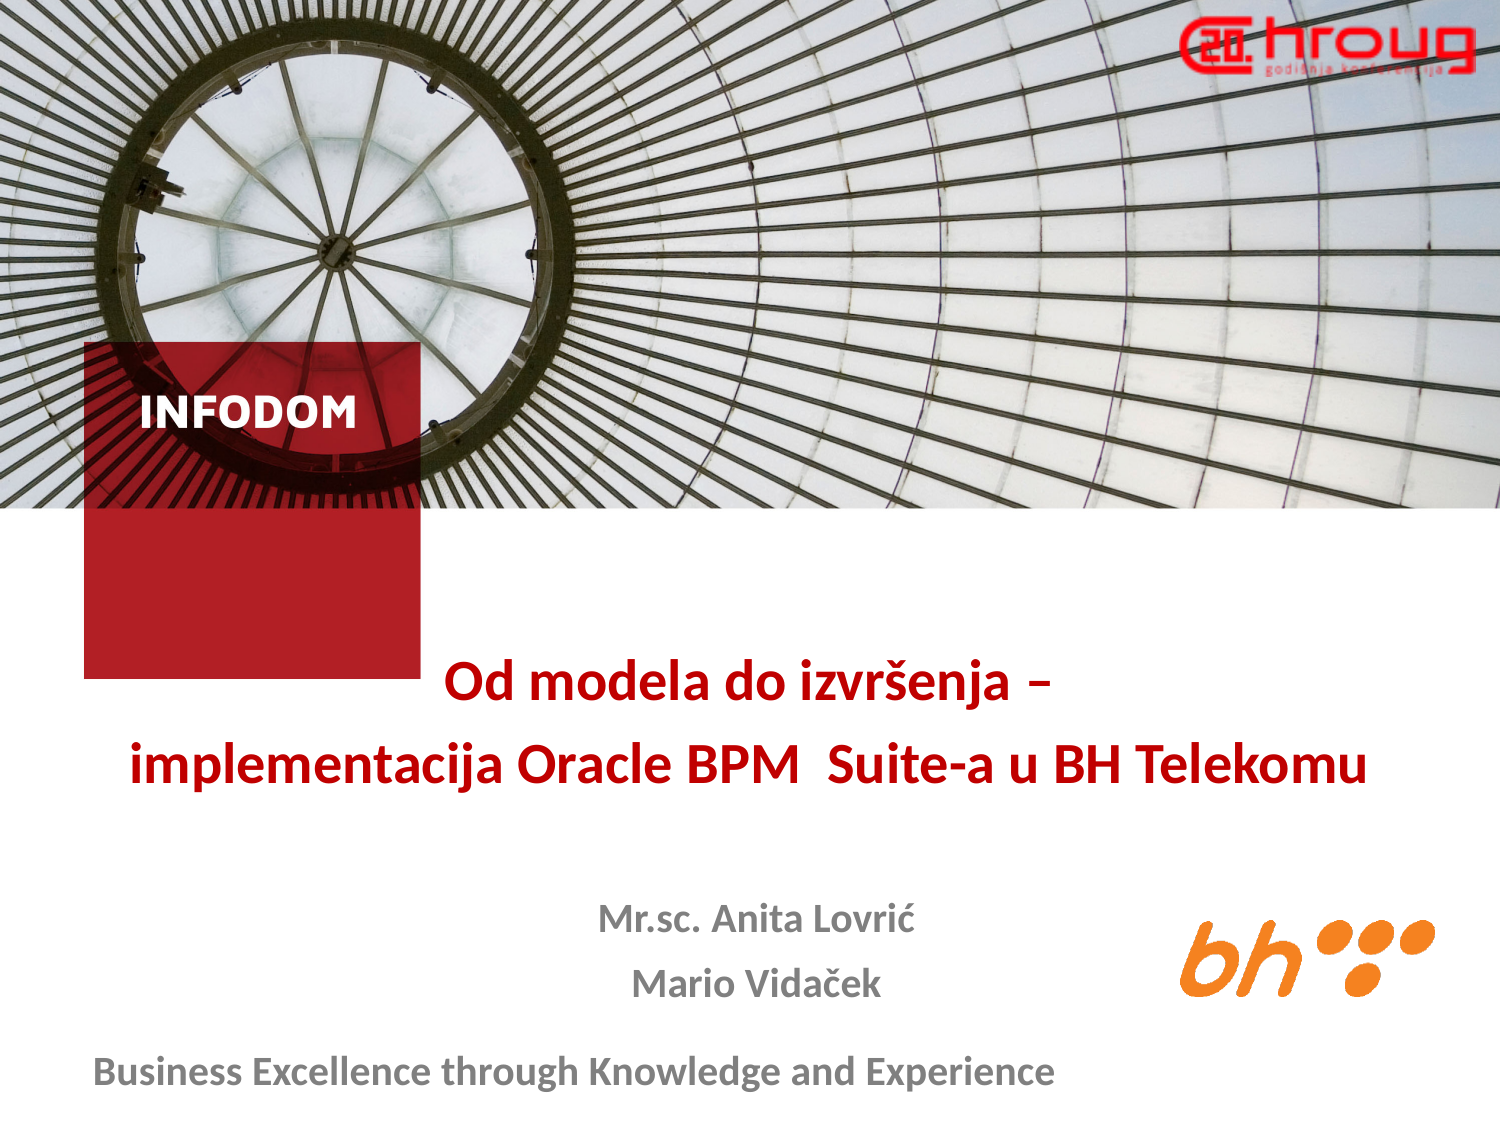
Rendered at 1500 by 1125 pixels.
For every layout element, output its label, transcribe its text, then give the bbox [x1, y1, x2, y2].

text_box Business Excellence through Knowledge and Experience [78, 1036, 1192, 1102]
text_box Mr.sc. Anita Lovrić Mario Vidaček [552, 888, 960, 1015]
text_box Od modela do izvršenja – implementacija Oracle BPM Suite-a u BH Telekomu [78, 642, 1434, 866]
picture [0, 0, 1500, 1125]
